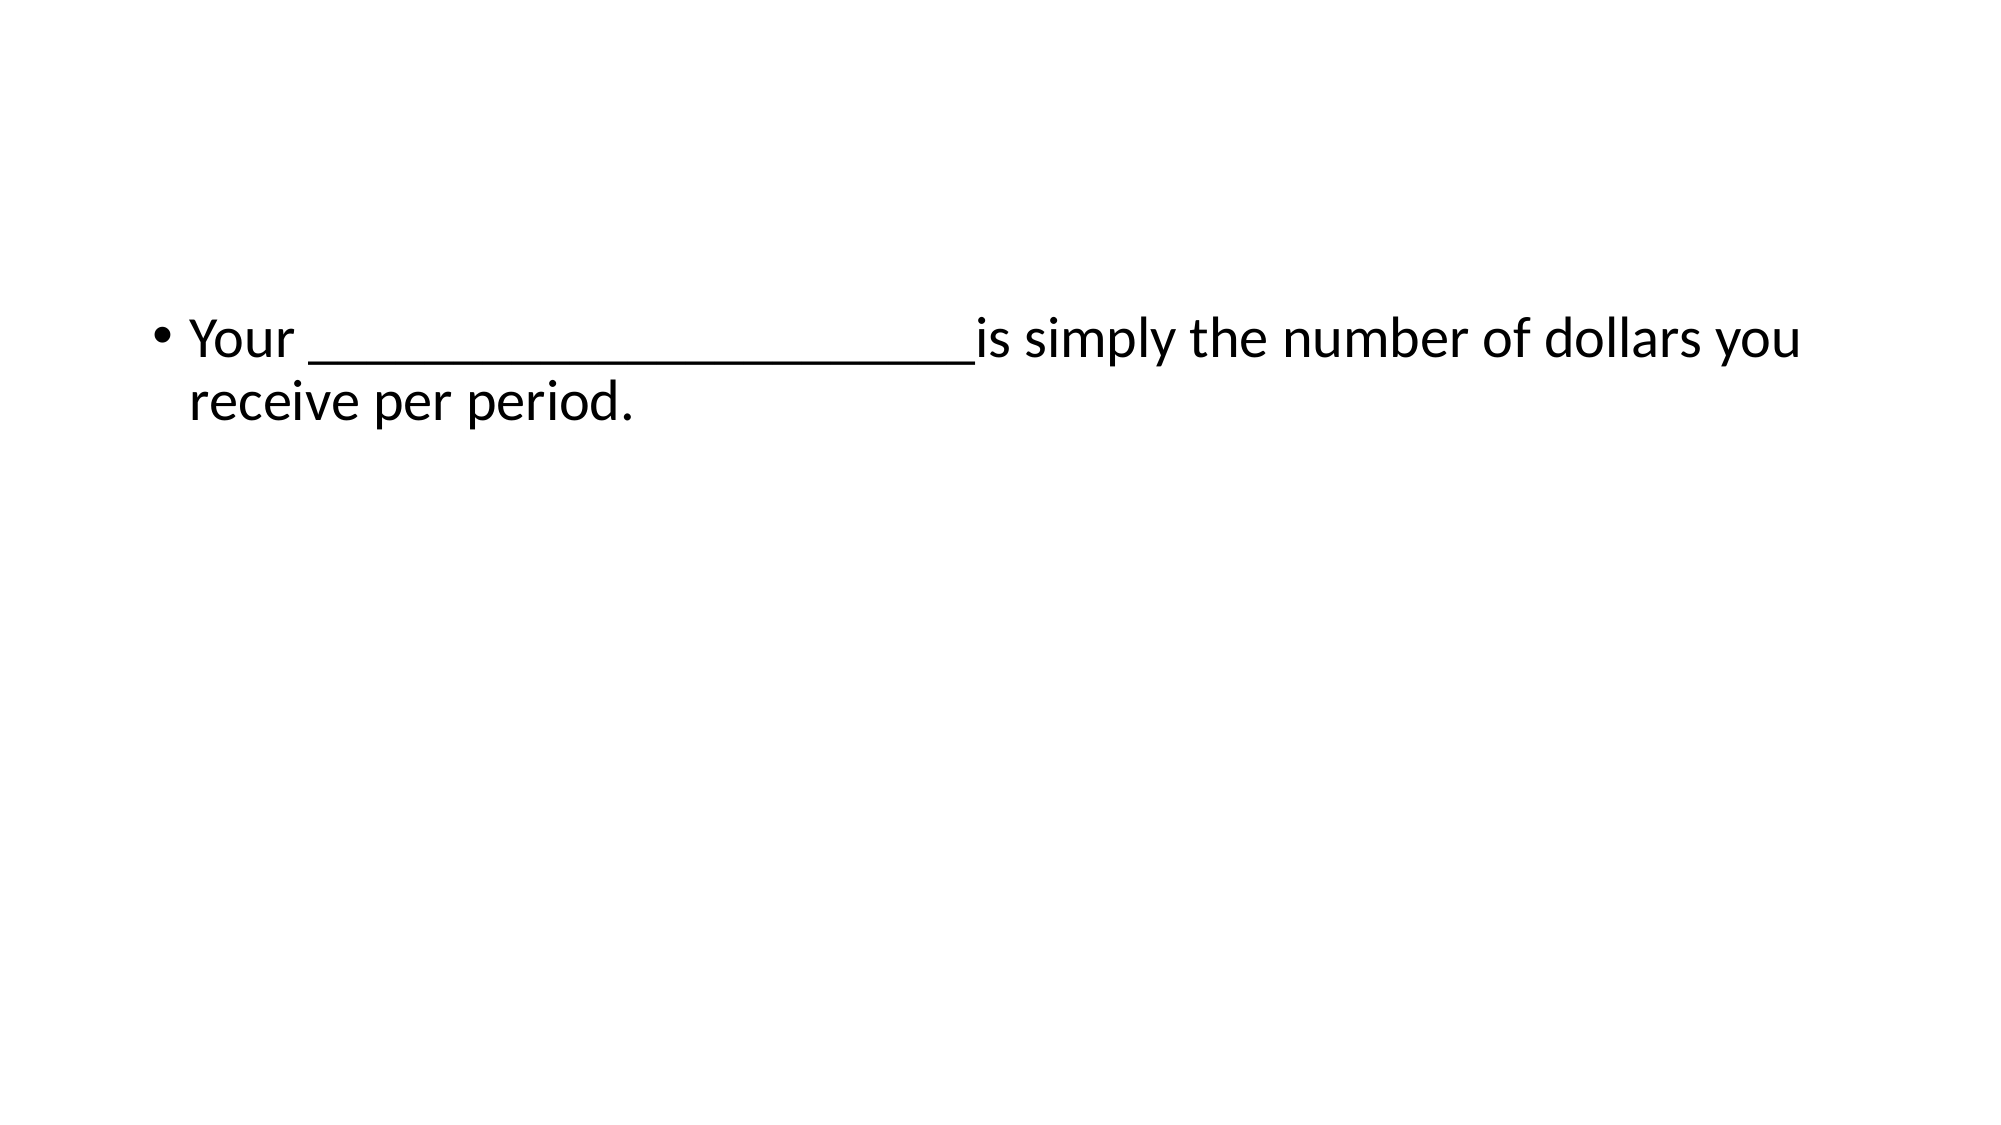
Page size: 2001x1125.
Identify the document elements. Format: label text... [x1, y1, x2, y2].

list Your _______________________is simply the number of dollars you receive per period. [137, 299, 1863, 1014]
